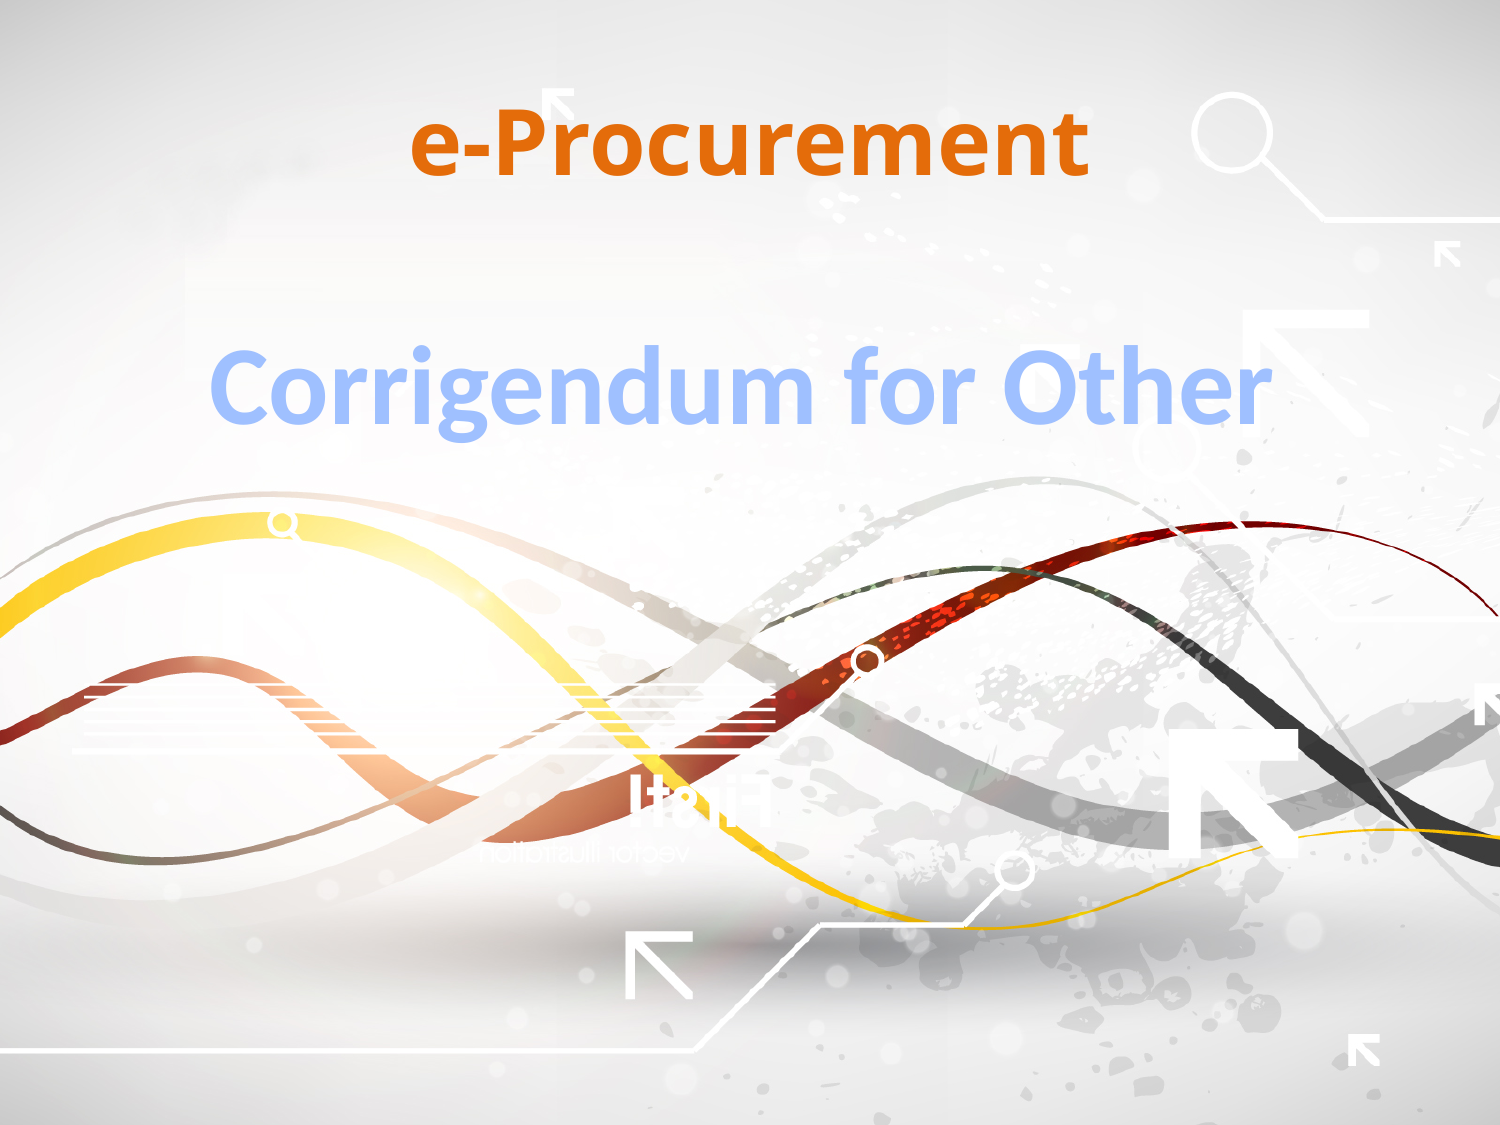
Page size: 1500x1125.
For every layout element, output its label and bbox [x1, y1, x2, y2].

list [0, 0, 1500, 1125]
